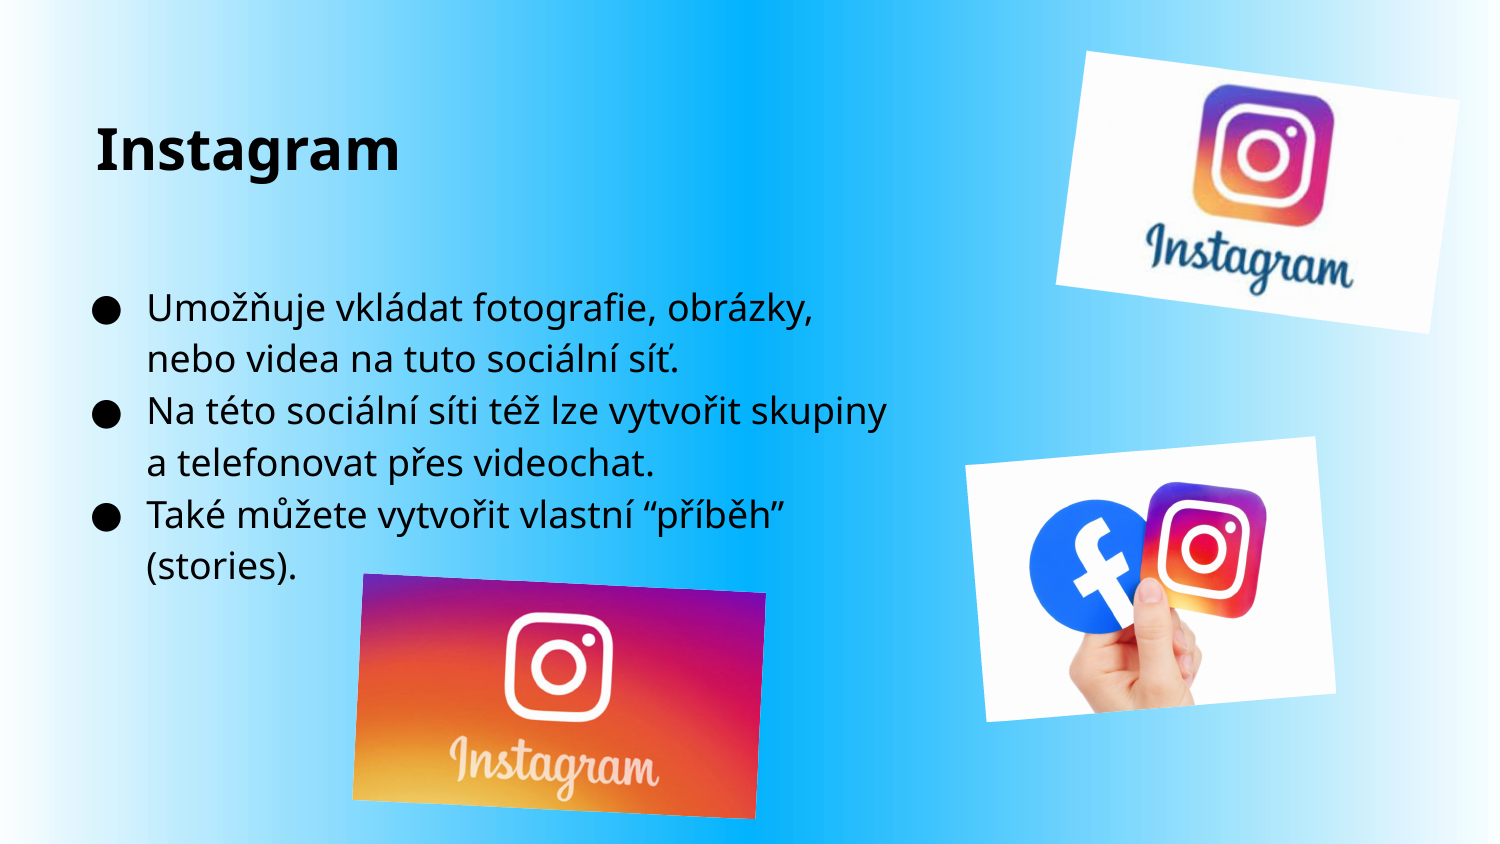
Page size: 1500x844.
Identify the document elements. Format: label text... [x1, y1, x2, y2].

picture [807, 0, 1500, 844]
picture [0, 0, 765, 844]
title Instagram [81, 96, 629, 191]
list Umožňuje vkládat fotografie, obrázky, nebo videa na tuto sociální síť. Na této sociální síti též lze vytvořit skupiny a telefonovat přes videochat. Také můžete vytvořit vlastní “příběh” (stories). [56, 262, 913, 595]
